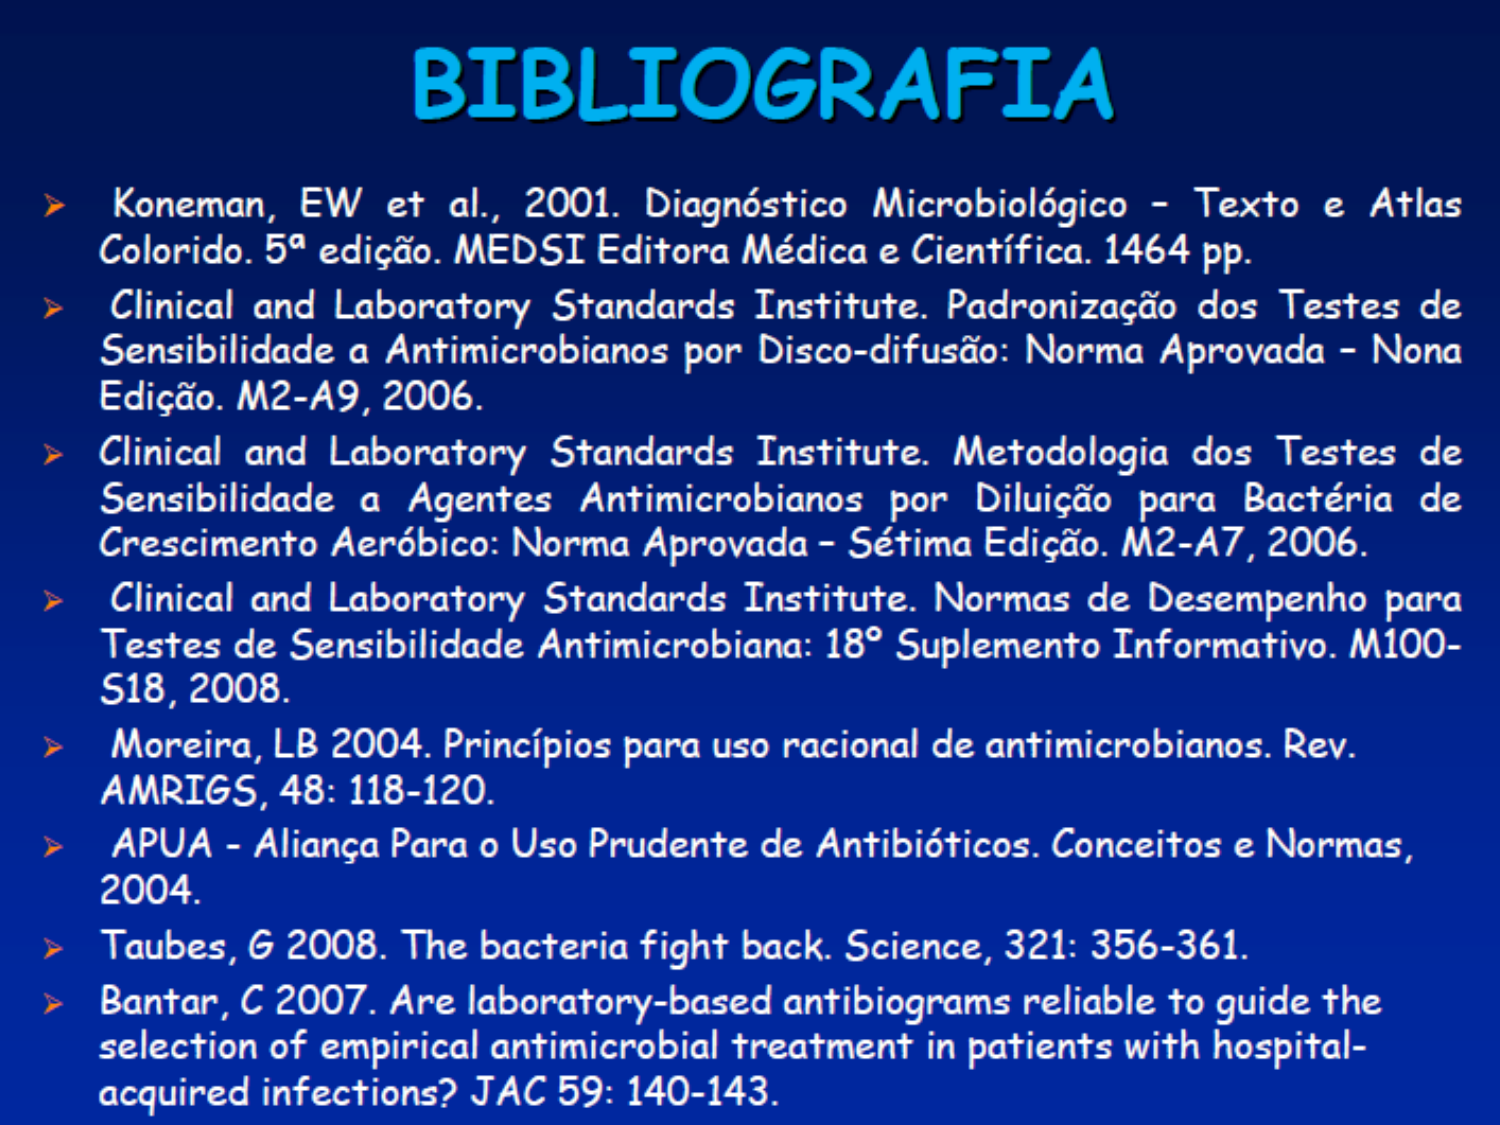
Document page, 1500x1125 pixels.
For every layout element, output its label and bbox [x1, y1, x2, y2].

list [0, 0, 1500, 1125]
